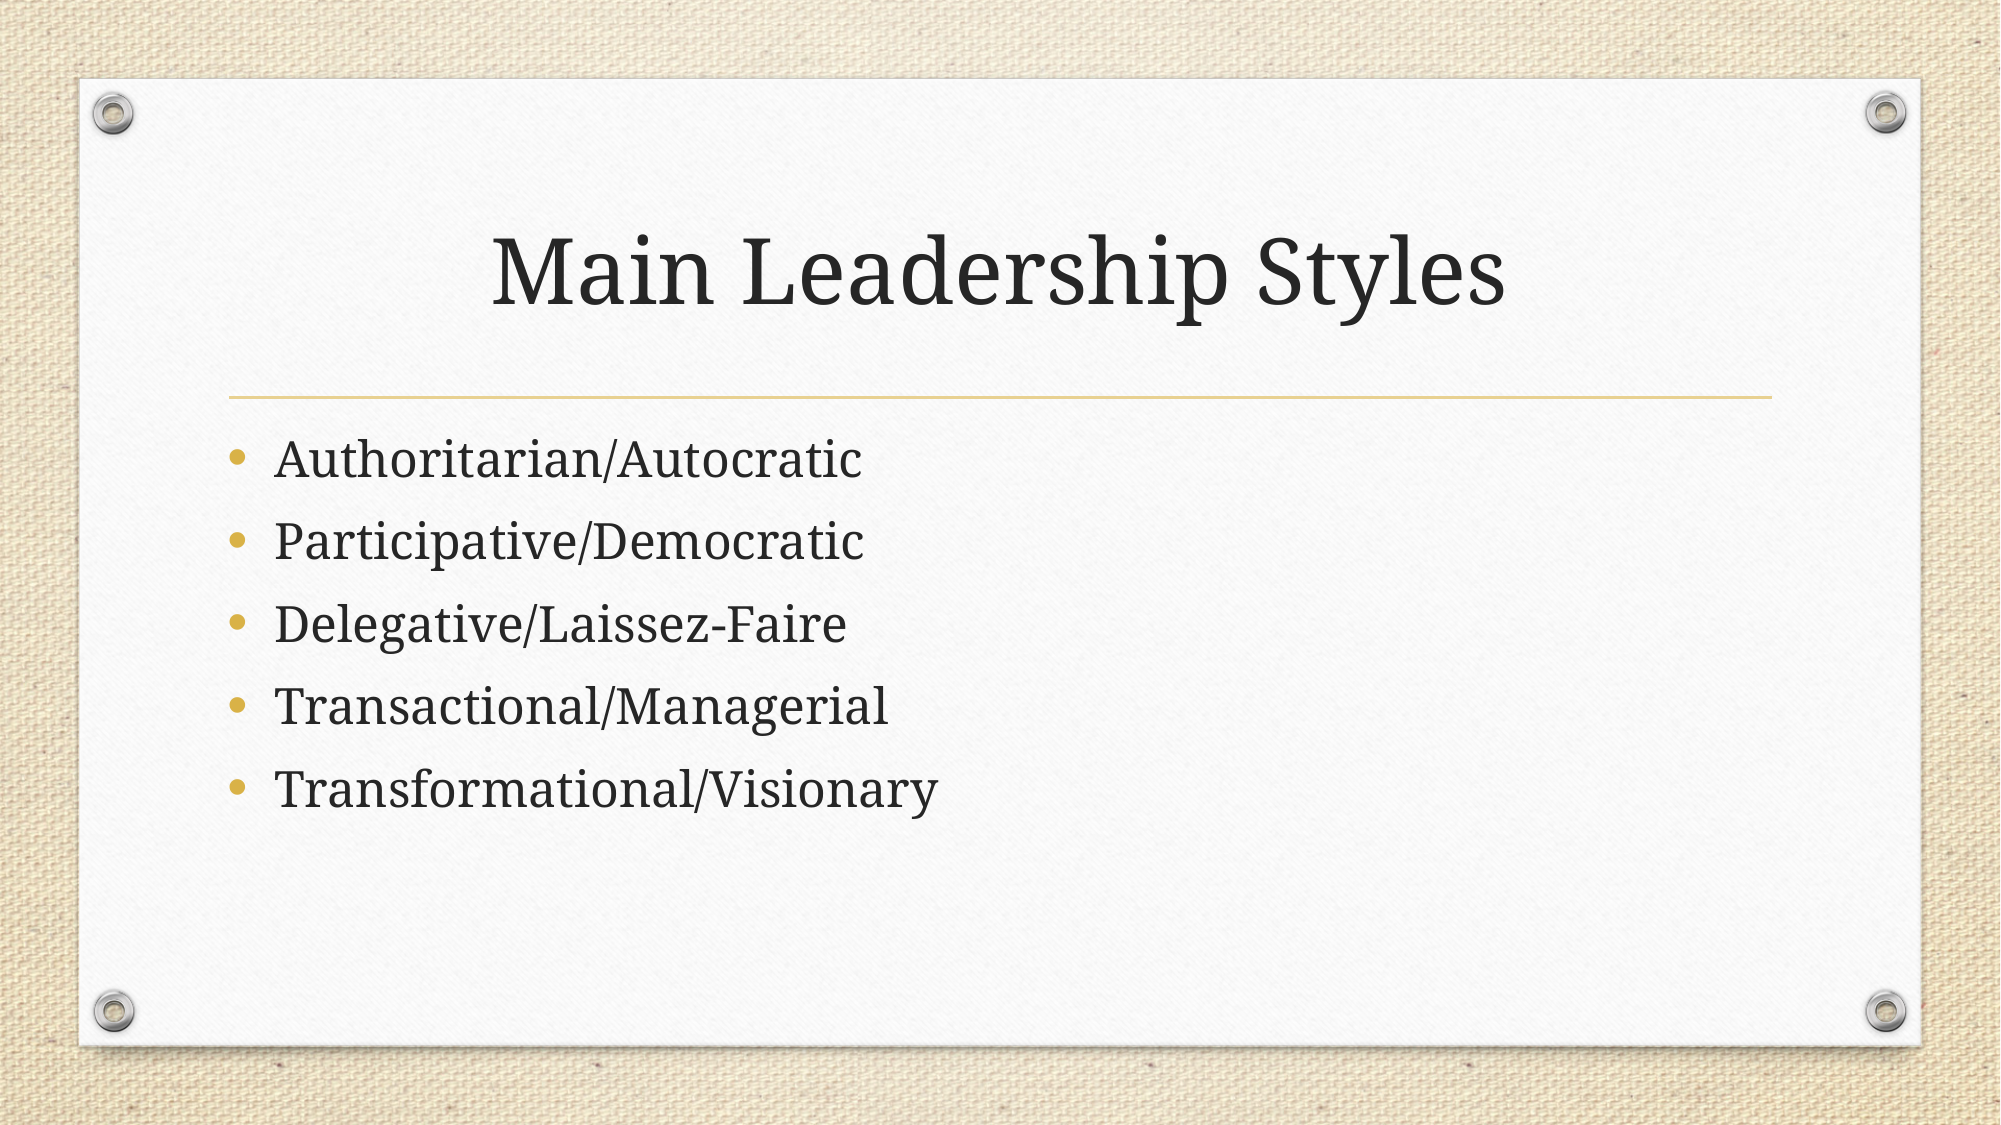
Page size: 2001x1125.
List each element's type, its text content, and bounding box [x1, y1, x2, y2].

title Main Leadership Styles [212, 161, 1788, 375]
list Authoritarian/Autocratic Participative/Democratic Delegative/Laissez-Faire Transactional/Managerial Transformational/Visionary [212, 419, 1788, 964]
picture [0, 0, 2001, 1125]
